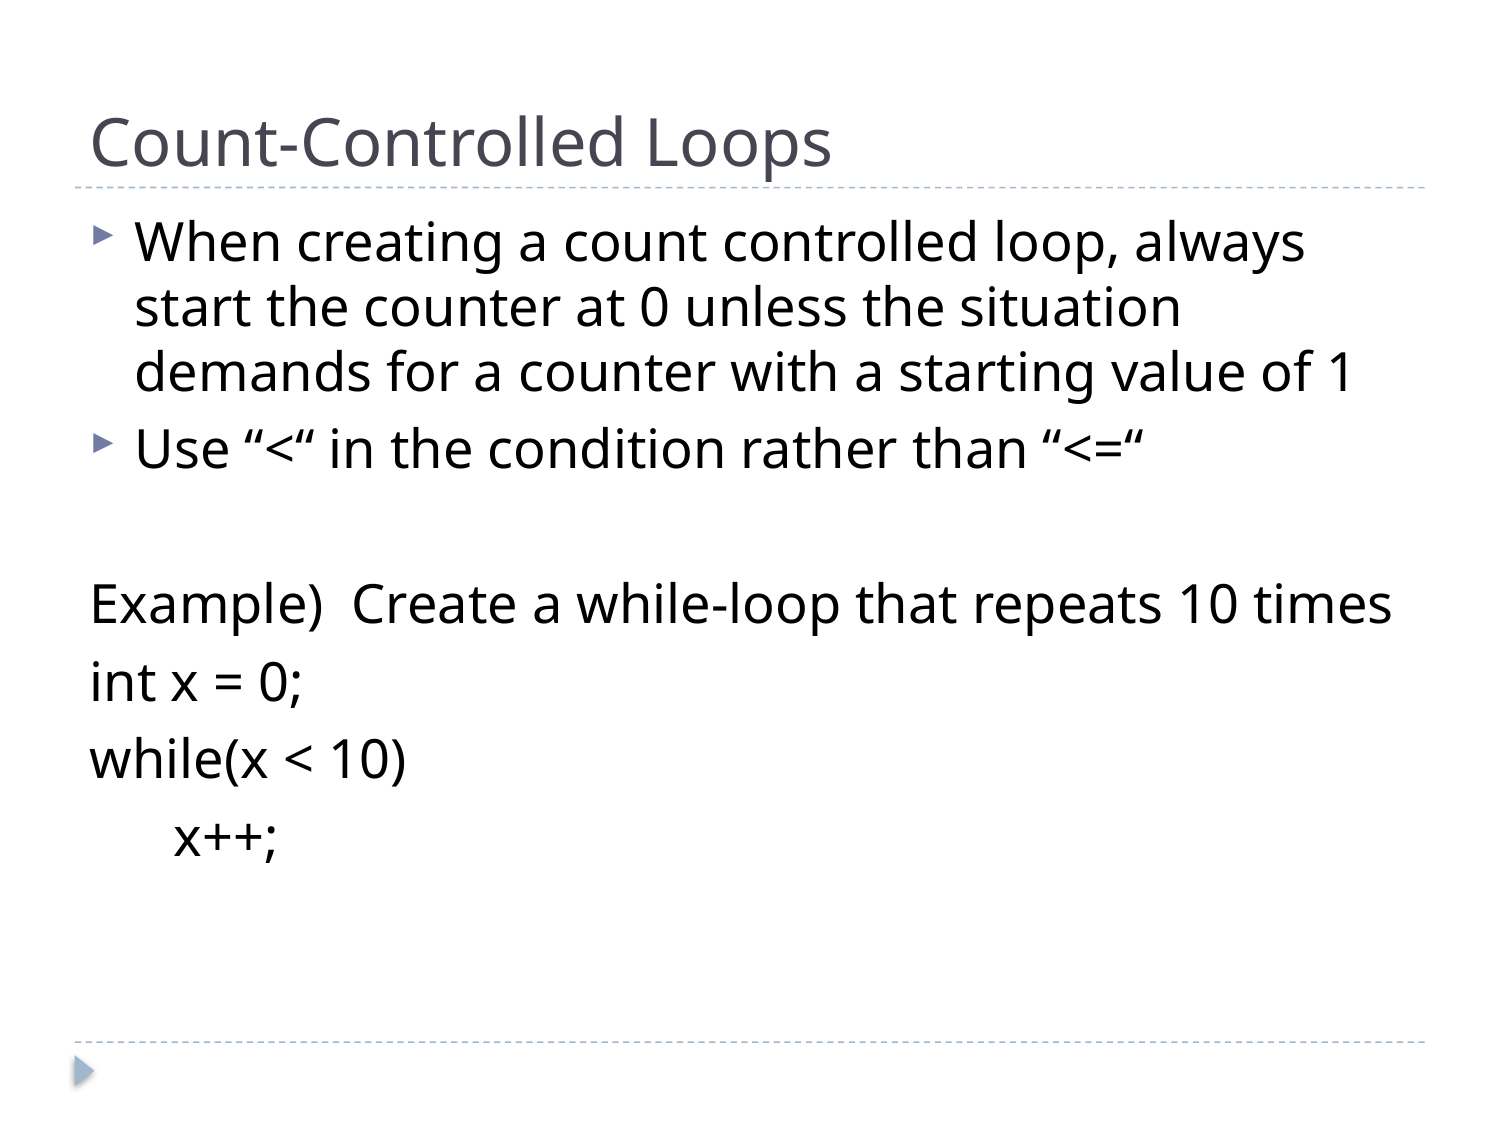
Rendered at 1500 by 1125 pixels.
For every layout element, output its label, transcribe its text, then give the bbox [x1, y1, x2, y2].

title Count-Controlled Loops [75, 24, 1425, 188]
list When creating a count controlled loop, always start the counter at 0 unless the situation demands for a counter with a starting value of 1 Use “<“ in the condition rather than “<=“ Example) Create a while-loop that repeats 10 times int x = 0; while(x < 10) x++; [75, 200, 1425, 1010]
